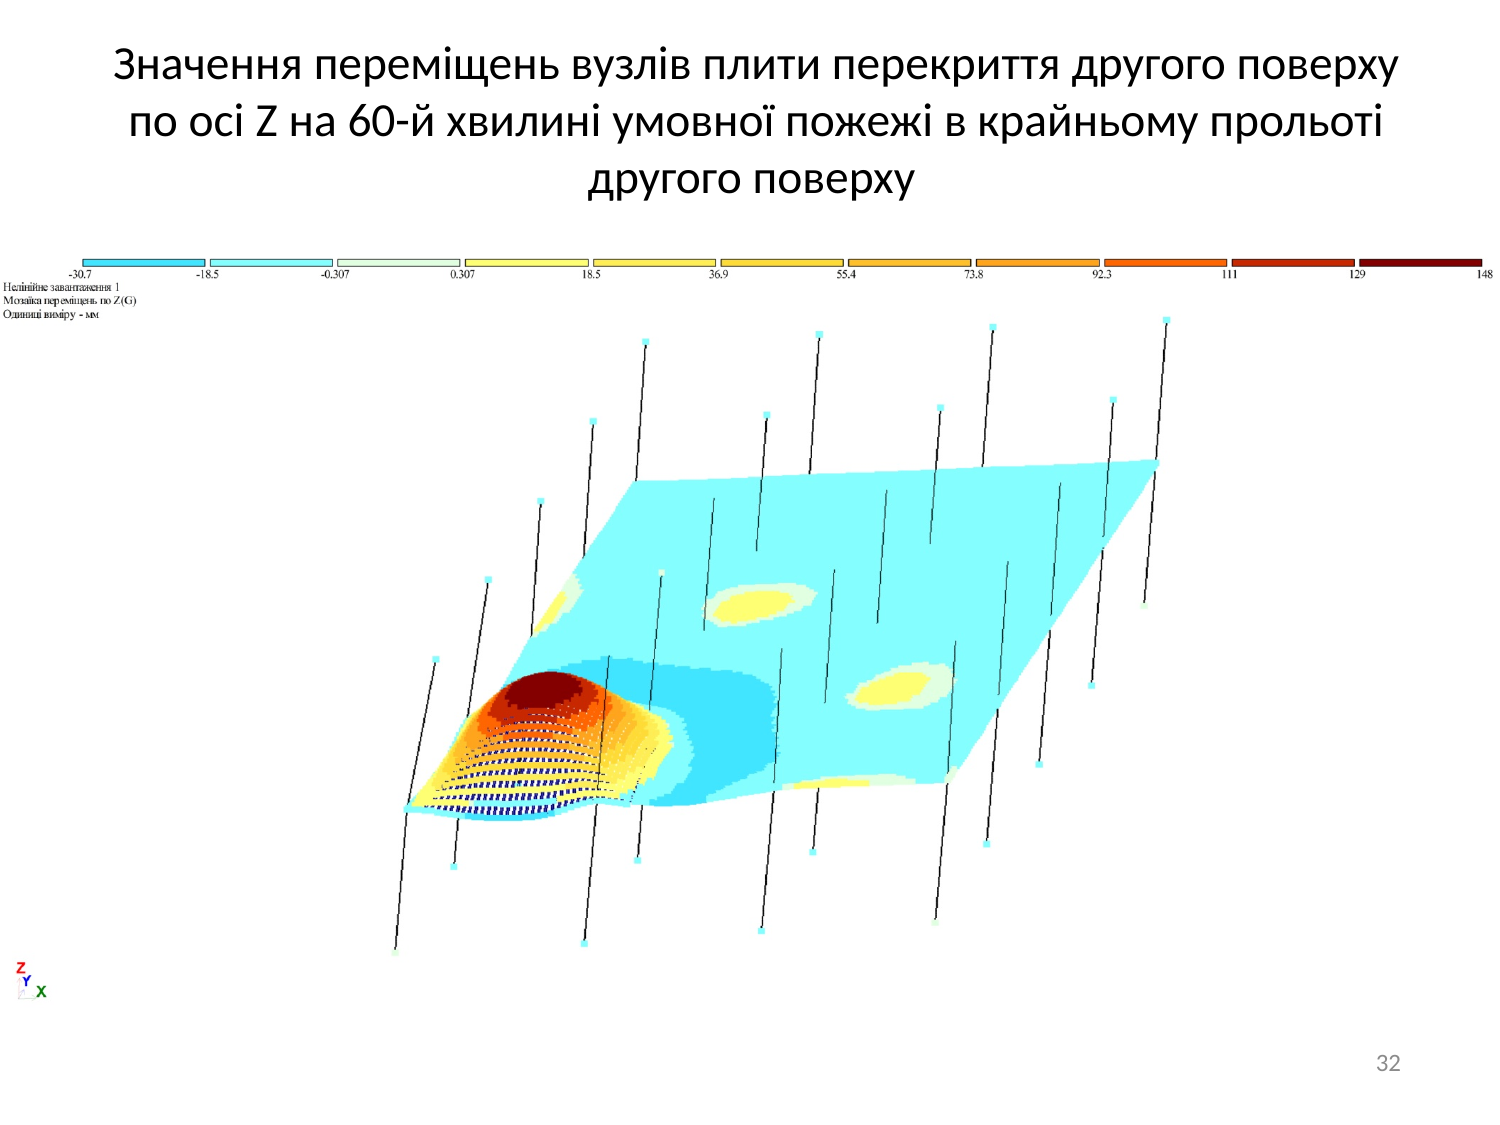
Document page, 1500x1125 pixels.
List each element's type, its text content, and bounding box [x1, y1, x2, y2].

title Значення переміщень вузлів плити перекриття другого поверху по осі Z на 60-й хвилині умовної пожежі в крайньому прольоті другого поверху [82, 23, 1432, 211]
slide_number 32 [1066, 1031, 1417, 1092]
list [0, 257, 1500, 1017]
